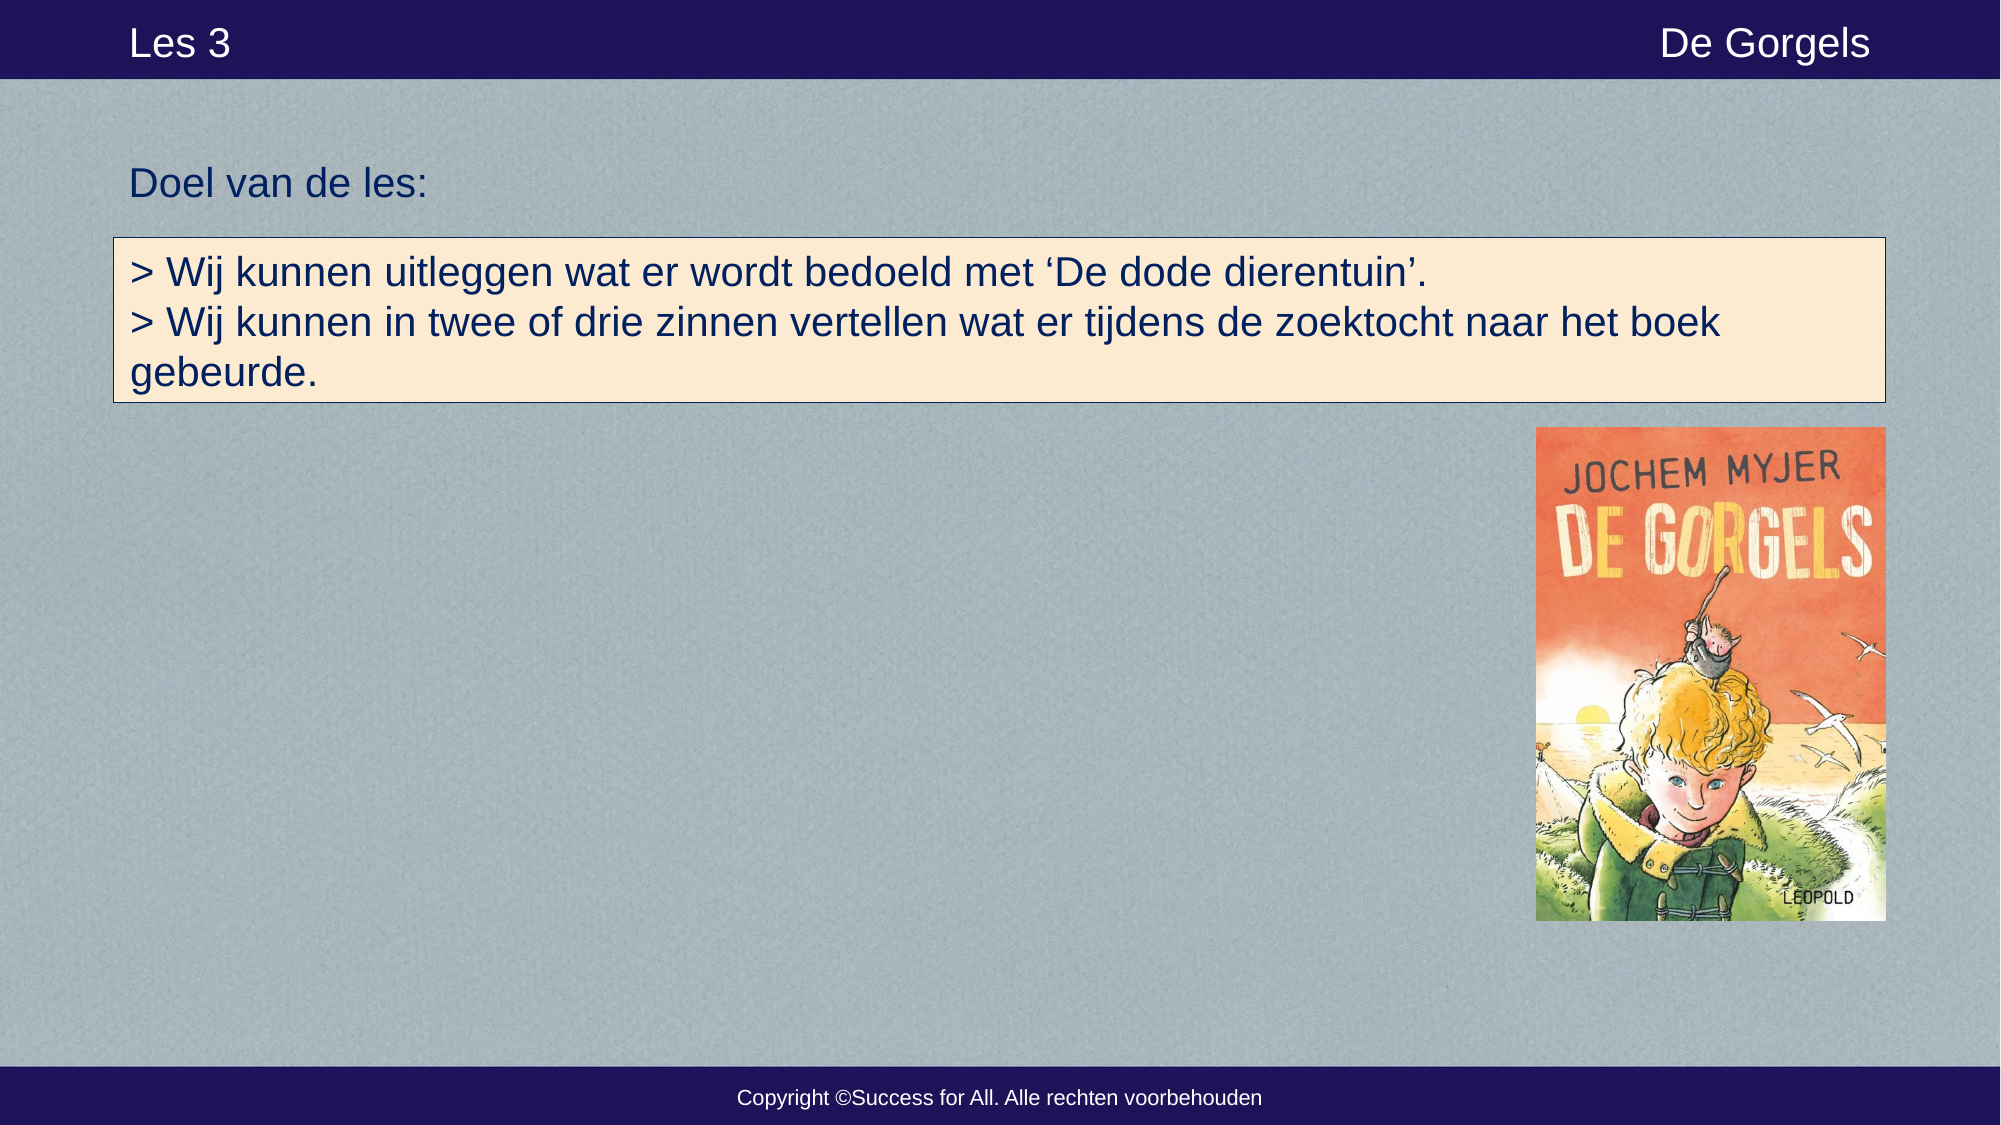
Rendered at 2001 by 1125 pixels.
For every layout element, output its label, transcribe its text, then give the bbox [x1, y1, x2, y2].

text_box De Gorgels [999, 8, 1886, 73]
text_box Copyright ©Success for All. Alle rechten voorbehouden [0, 1076, 2000, 1125]
picture [0, 0, 2001, 1125]
text_box Doel van de les: [113, 148, 1635, 214]
text_box Les 3 [114, 8, 354, 73]
text_box > Wij kunnen uitleggen wat er wordt bedoeld met ‘De dode dierentuin’. > Wij kunnen in twee of drie zinnen vertellen wat er tijdens de zoektocht naar het boek gebeurde. [113, 237, 1886, 403]
